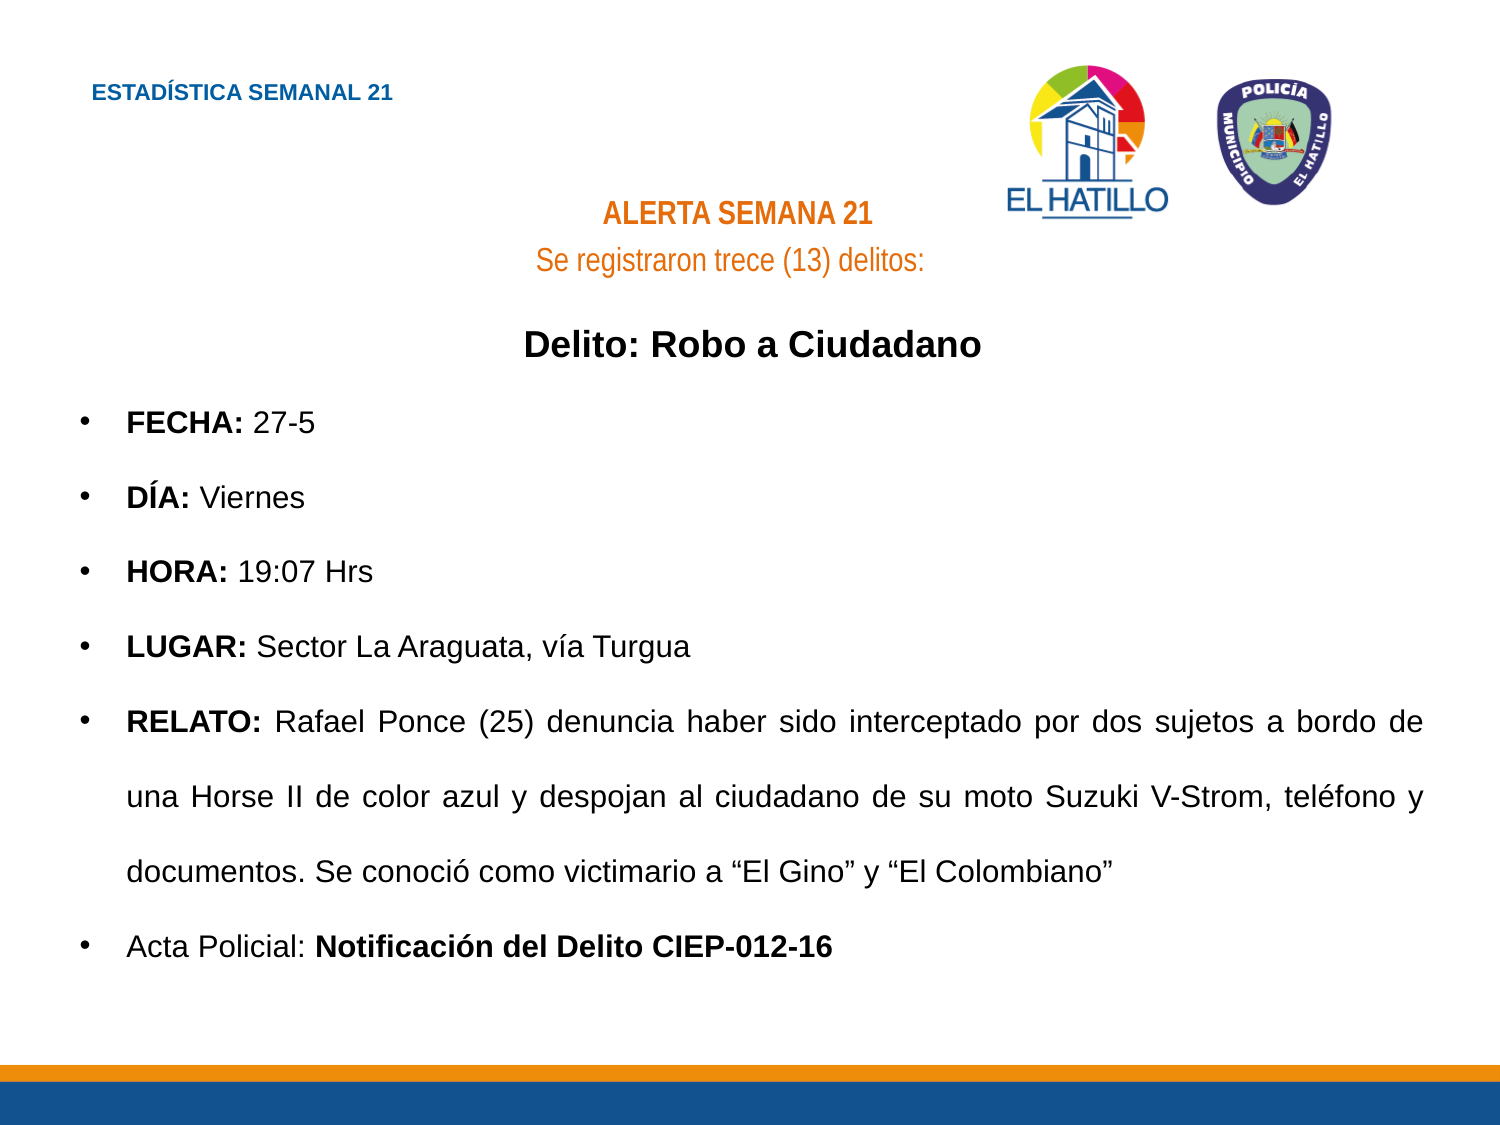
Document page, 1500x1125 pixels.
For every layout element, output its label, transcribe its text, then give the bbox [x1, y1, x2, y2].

text_box ESTADÍSTICA SEMANAL 21 [76, 69, 869, 114]
text_box ALERTA SEMANA 21 Se registraron trece (13) delitos: [64, 184, 1412, 291]
text_box Delito: Robo a Ciudadano FECHA: 27-5 DÍA: Viernes HORA: 19:07 Hrs LUGAR: Sector La Araguata, vía Turgua RELATO: Rafael Ponce (25) denuncia haber sido interceptado por dos sujetos a bordo de una Horse II de color azul y despojan al ciudadano de su moto Suzuki V-Strom, teléfono y documentos. Se conoció como victimario a “El Gino” y “El Colombiano” Acta Policial: Notificación del Delito CIEP-012-16 [64, 267, 1441, 971]
picture [0, 0, 1500, 1125]
